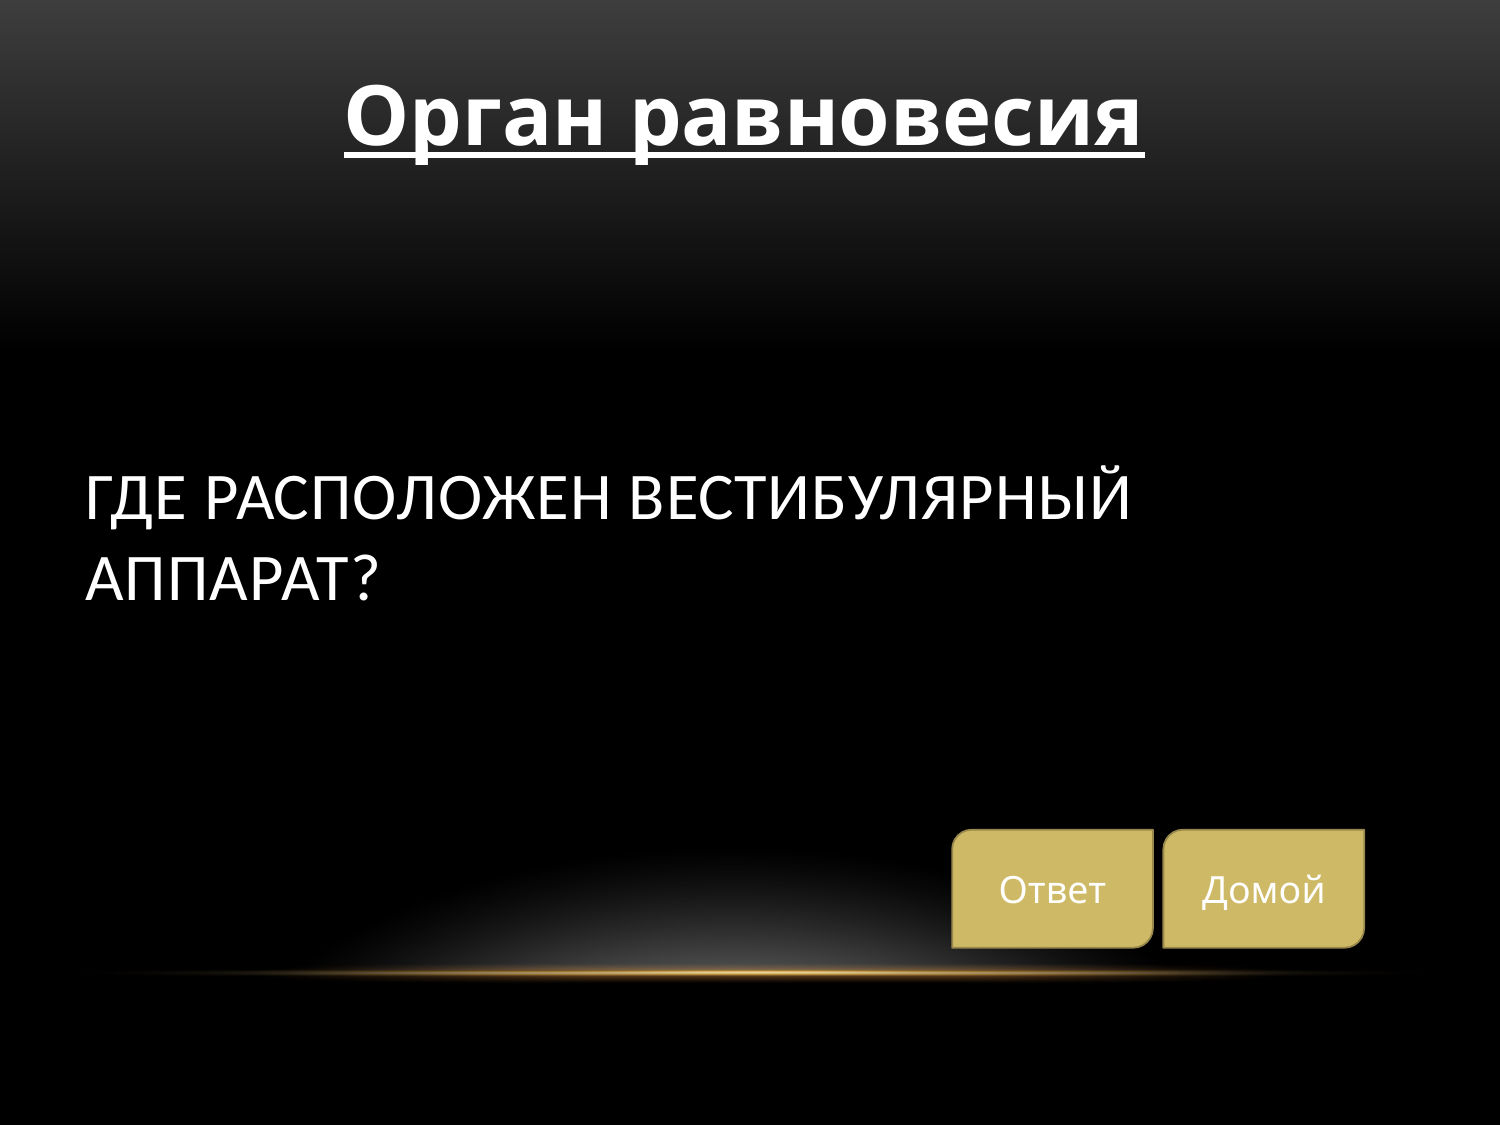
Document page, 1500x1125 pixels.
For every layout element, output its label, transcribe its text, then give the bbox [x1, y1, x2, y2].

text_box Ответ [951, 828, 1154, 949]
picture [0, 0, 1500, 1125]
text_box Орган равновесия [123, 54, 1365, 170]
title Где расположен вестибулярный аппарат? [70, 269, 1331, 622]
text_box Домой [1162, 828, 1366, 949]
